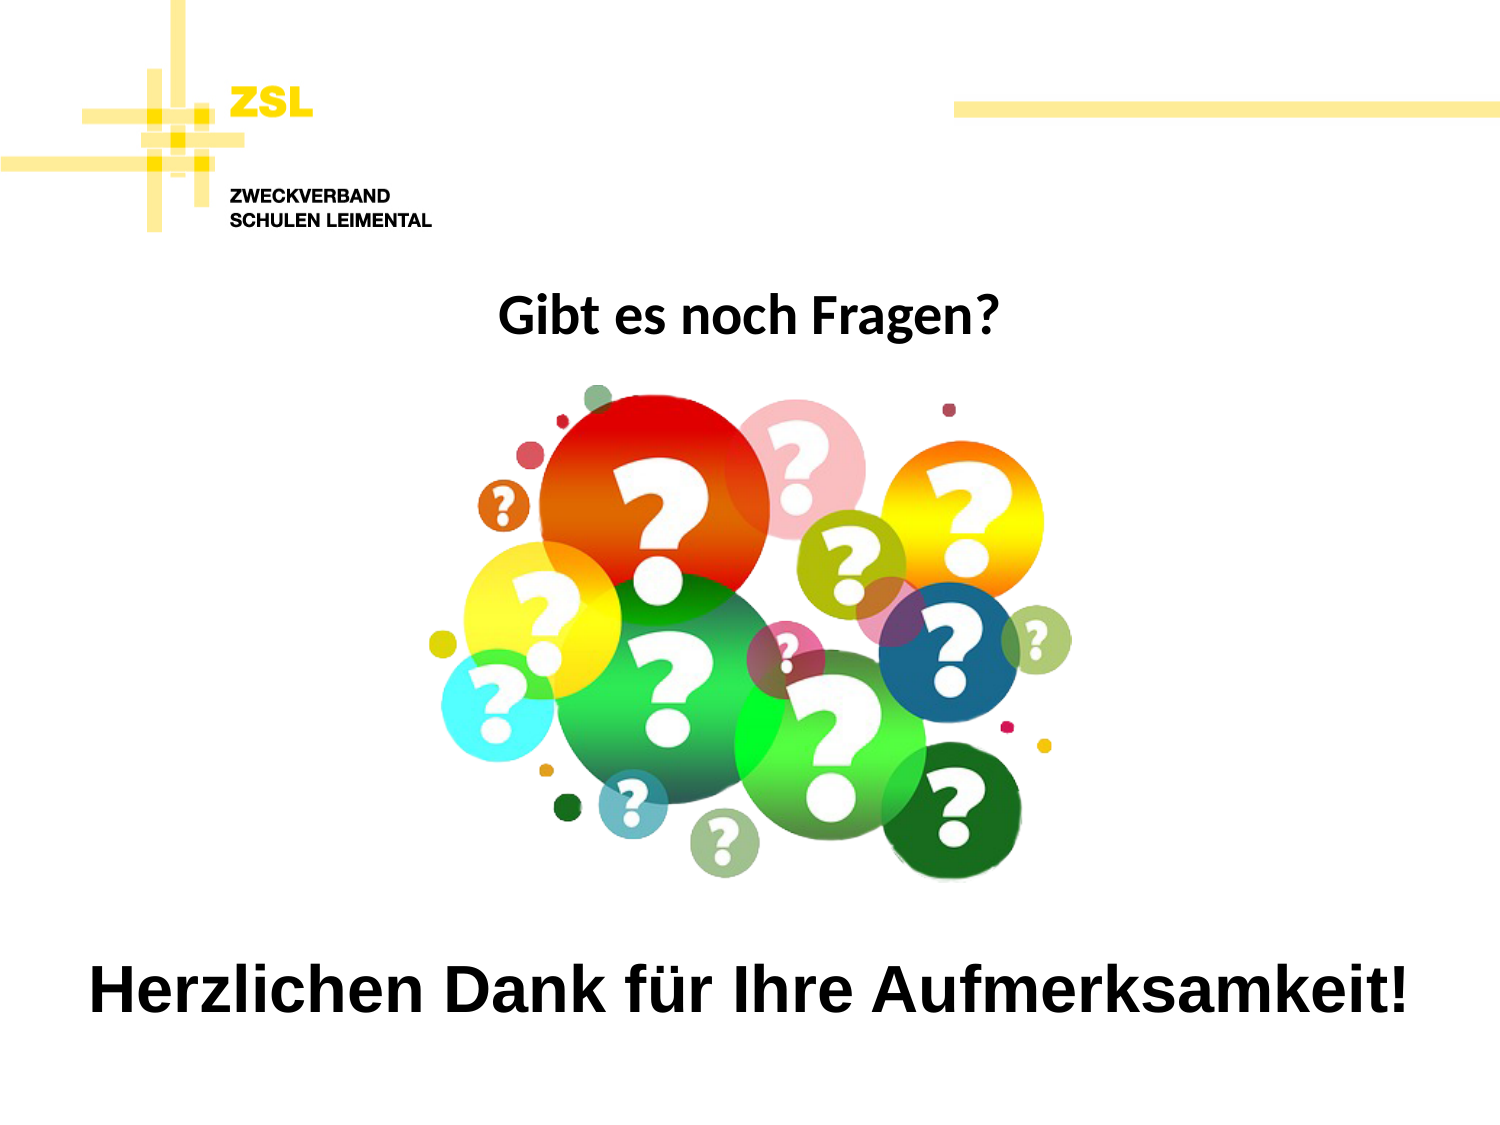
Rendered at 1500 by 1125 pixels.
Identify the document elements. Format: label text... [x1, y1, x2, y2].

text_box Gibt es noch Fragen? [159, 268, 1341, 386]
picture [428, 385, 1072, 883]
picture [0, 0, 433, 233]
text_box Herzlichen Dank für Ihre Aufmerksamkeit! [0, 938, 1500, 1033]
picture [953, 93, 1500, 126]
